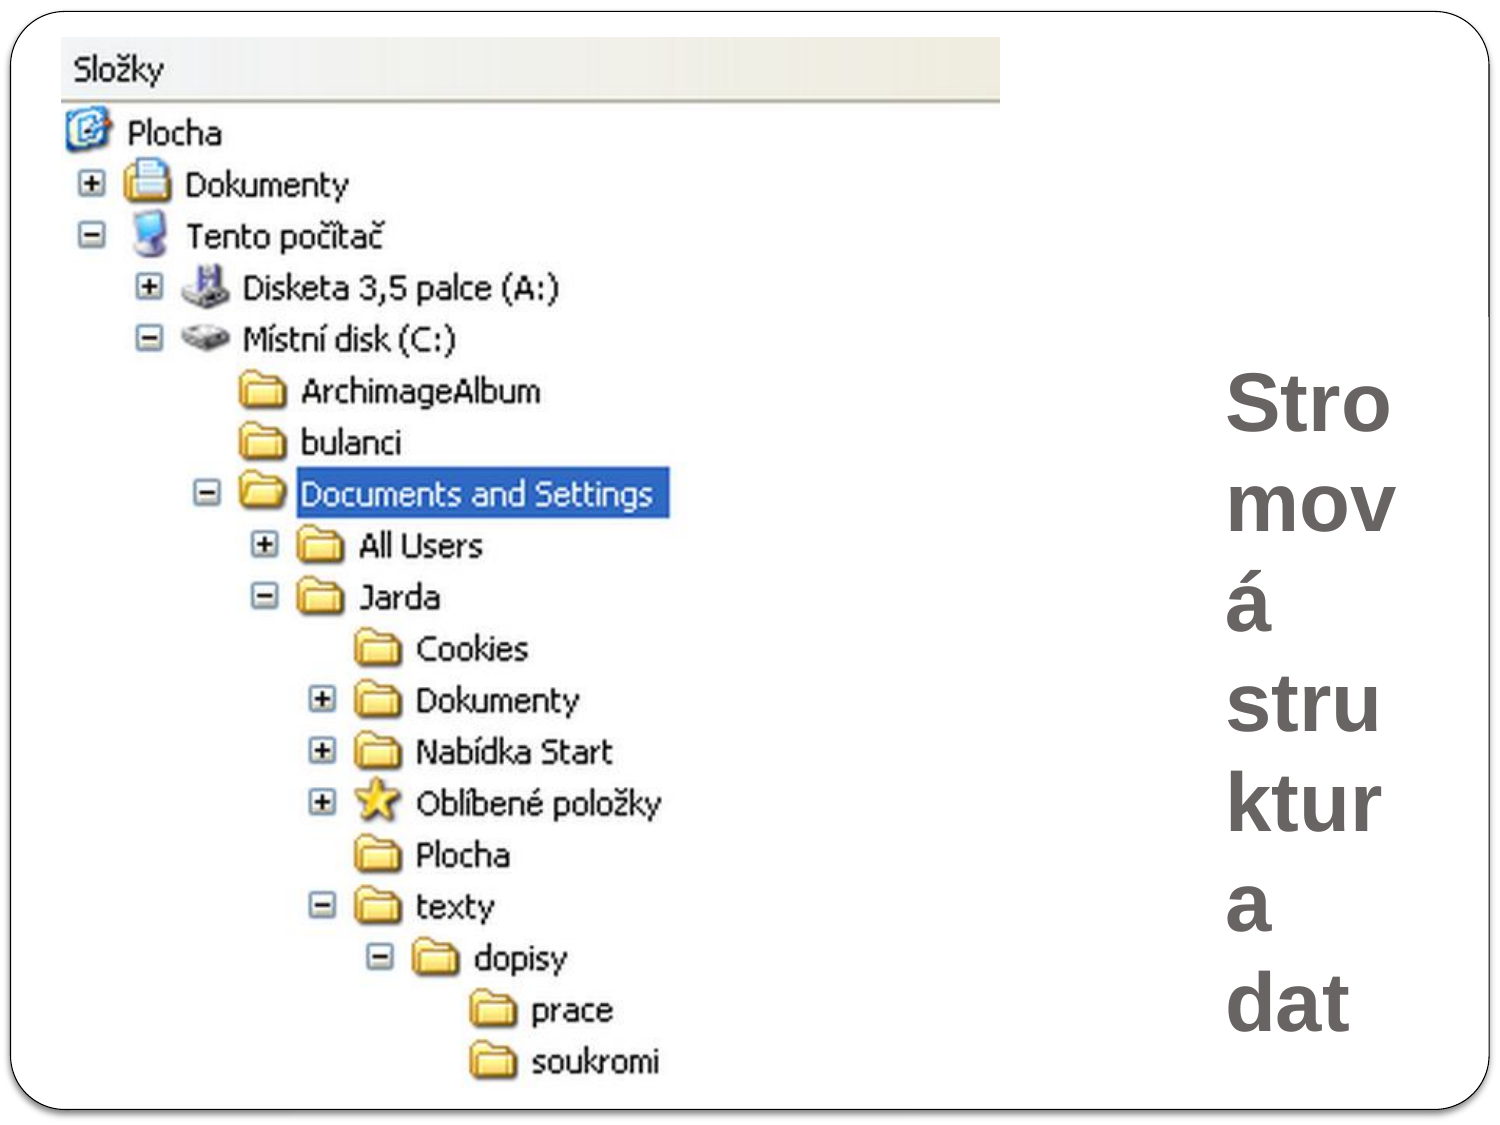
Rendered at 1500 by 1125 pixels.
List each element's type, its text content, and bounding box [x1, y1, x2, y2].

title Stromová struktura dat [1210, 37, 1425, 1063]
picture [61, 37, 1000, 1091]
